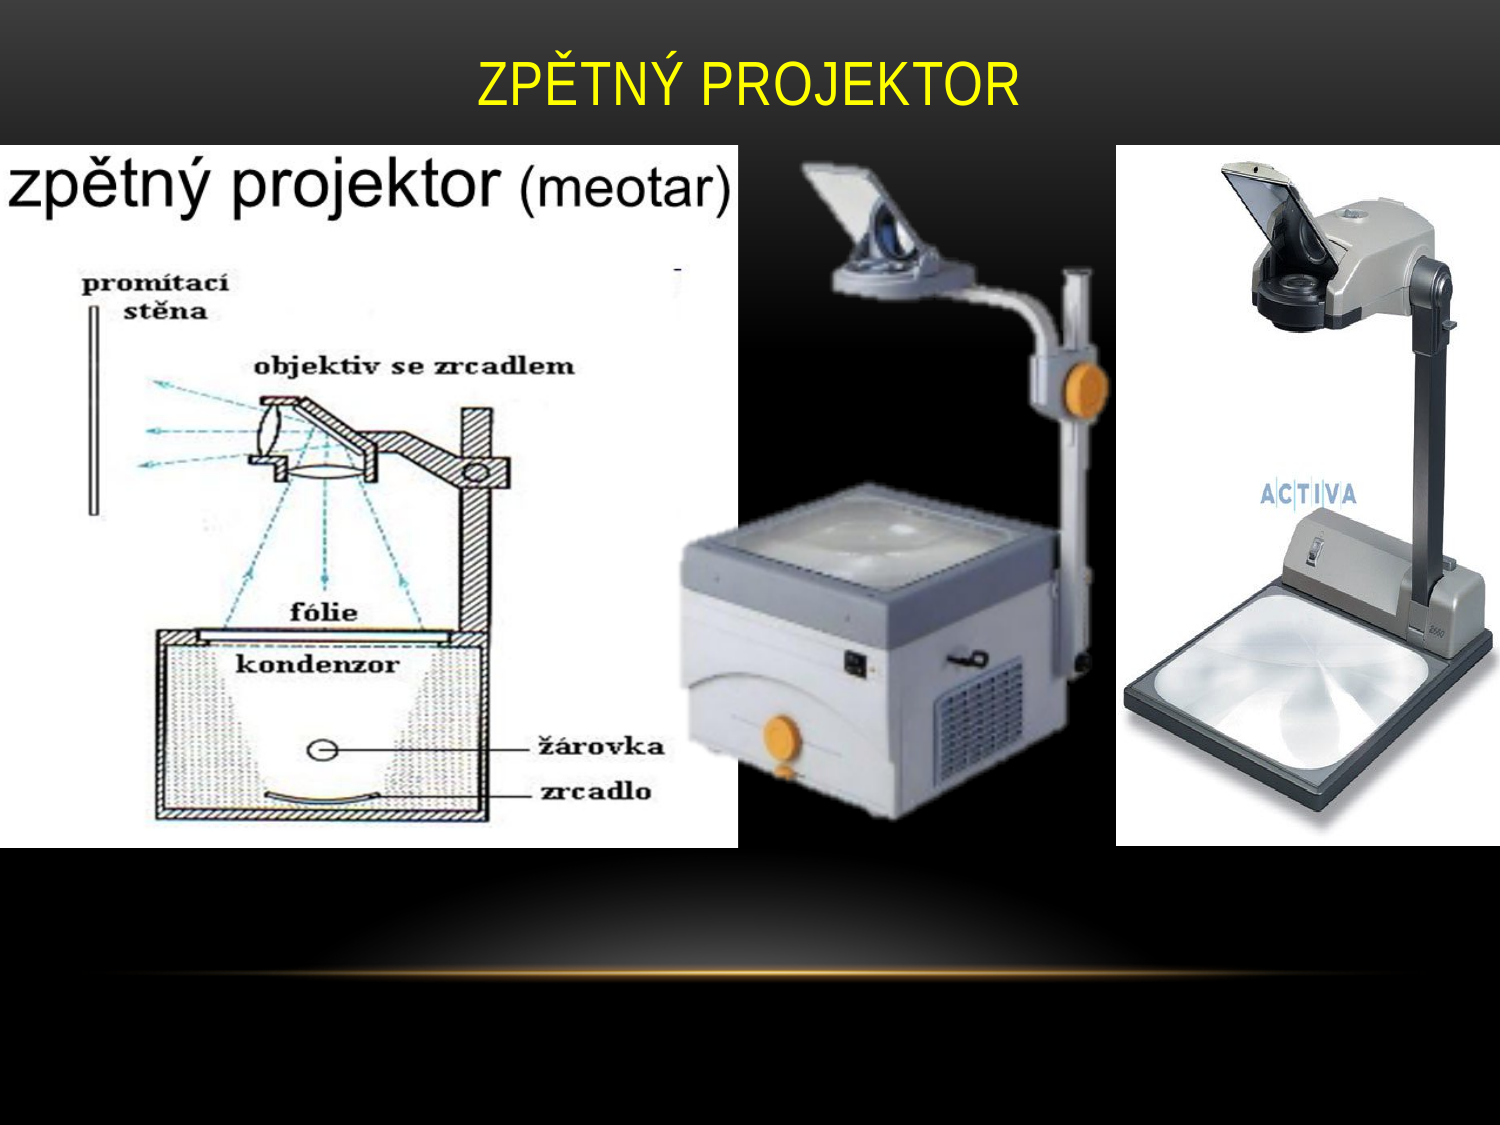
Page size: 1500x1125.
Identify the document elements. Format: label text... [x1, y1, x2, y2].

title Zpětný projektor [0, 0, 1500, 126]
picture [0, 126, 1500, 1125]
